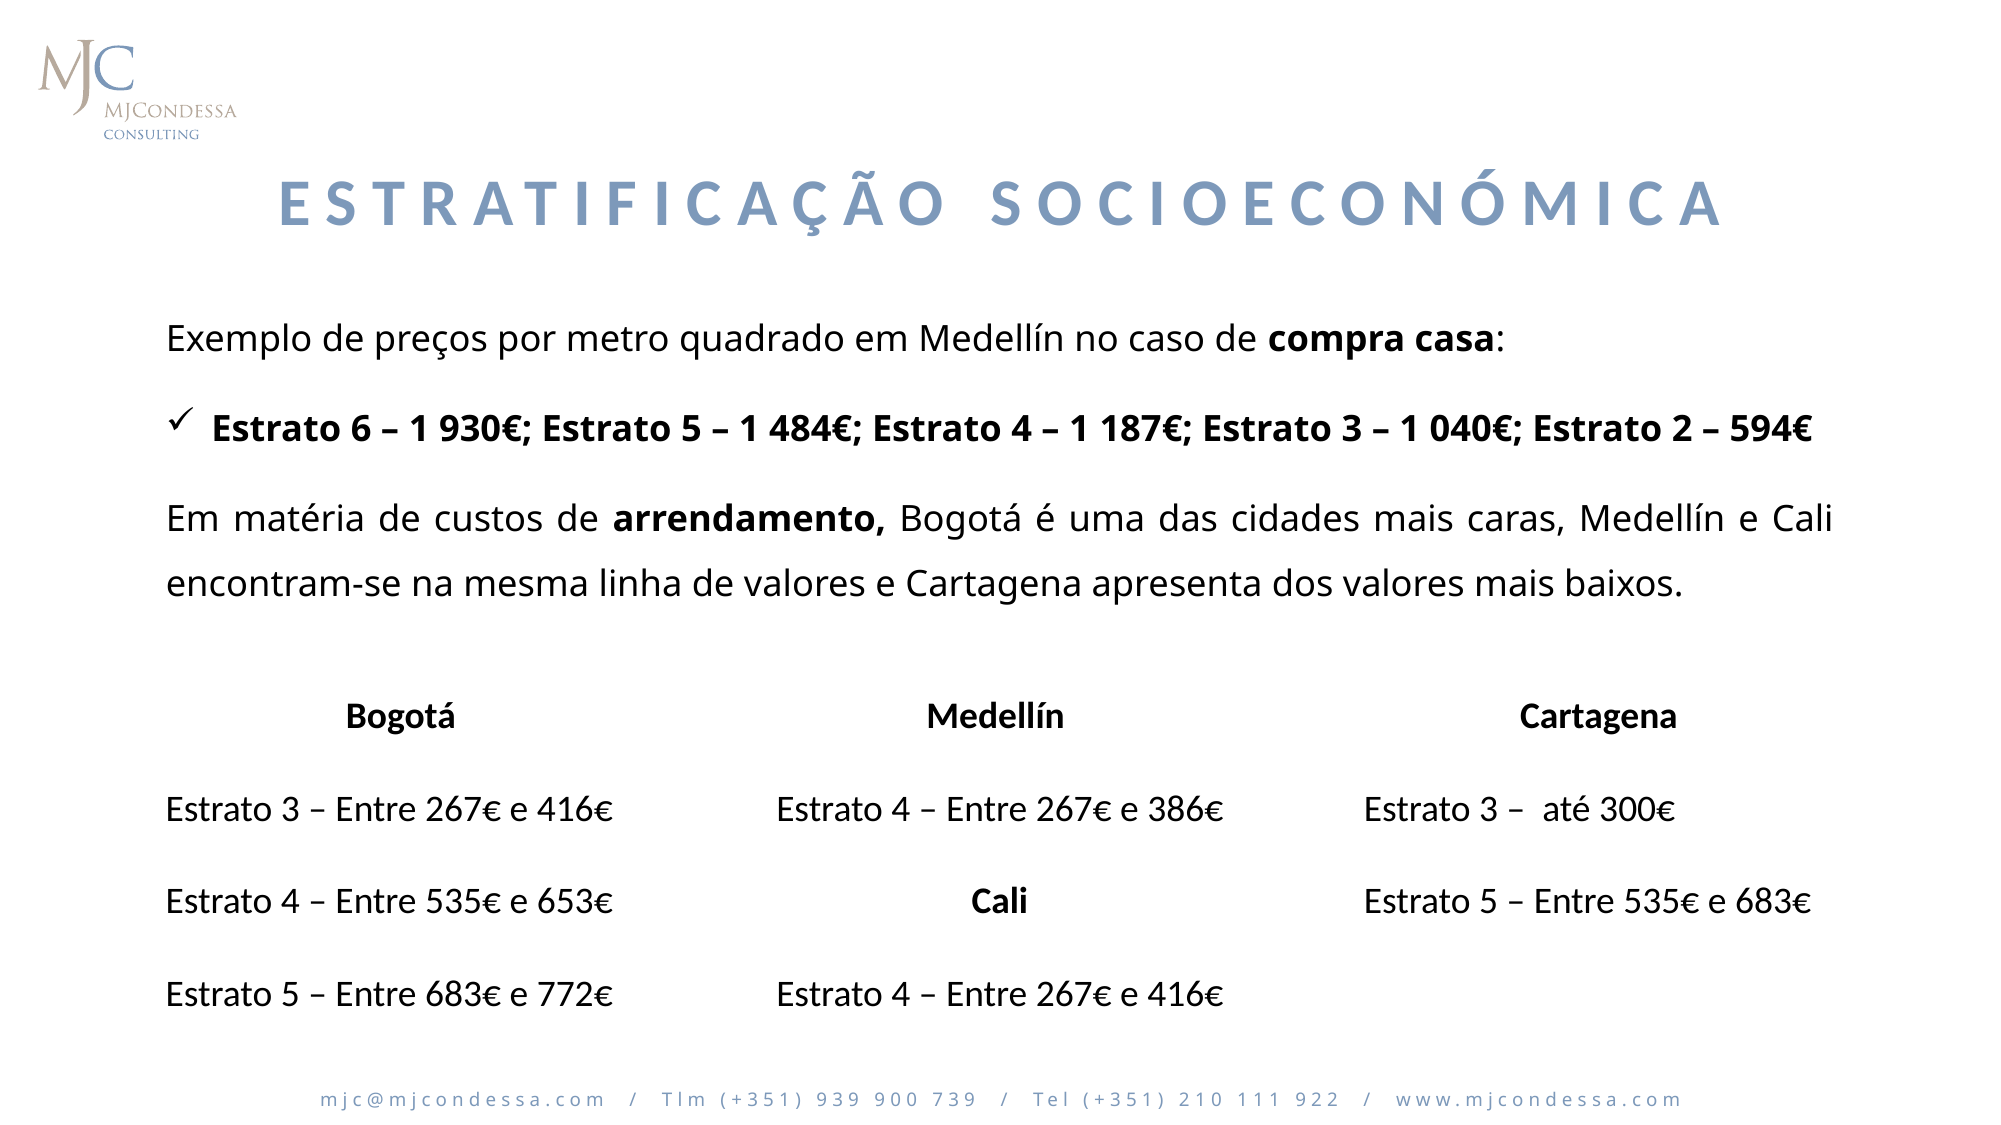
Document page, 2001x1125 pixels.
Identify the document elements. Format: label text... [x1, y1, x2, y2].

title Estratificação socioeconómica [137, 155, 1863, 253]
text_box Bogotá Estrato 3 – Entre 267€ e 416€ Estrato 4 – Entre 535€ e 653€ Estrato 5 – Entre 683€ e 772€ [150, 661, 651, 1022]
text_box Cartagena Estrato 3 – até 300€ Estrato 5 – Entre 535€ e 683€ [1349, 661, 1850, 929]
subtitle Exemplo de preços por metro quadrado em Medellín no caso de compra casa: Estrato 6 – 1 930€; Estrato 5 – 1 484€; Estrato 4 – 1 187€; Estrato 3 – 1 040€; Estrato 2 – 594€ Em matéria de custos de arrendamento, Bogotá é uma das cidades mais caras, Medellín e Cali encontram-se na mesma linha de valores e Cartagena apresenta dos valores mais baixos. [150, 286, 1850, 616]
text_box Medellín Estrato 4 – Entre 267€ e 386€ Cali Estrato 4 – Entre 267€ e 416€ [750, 661, 1250, 1022]
